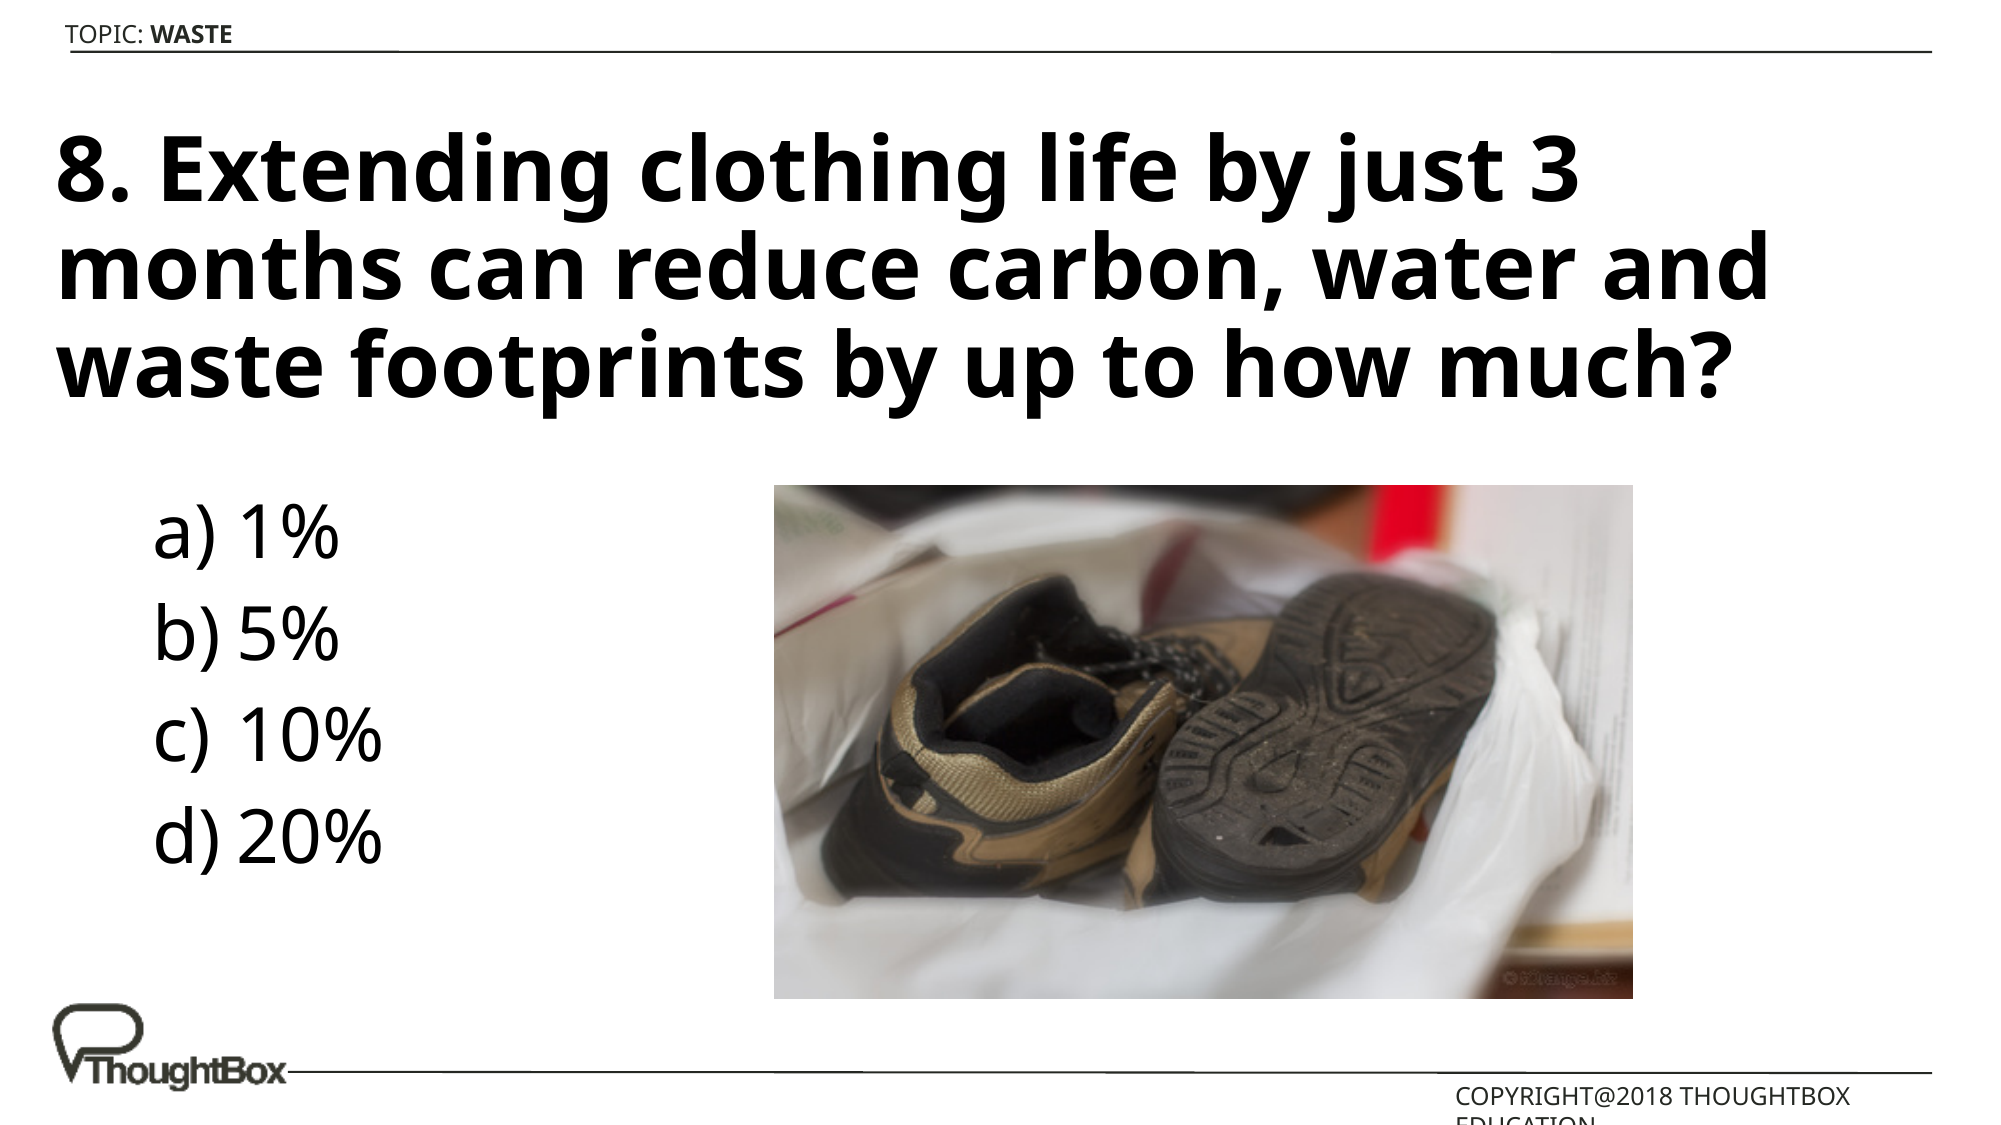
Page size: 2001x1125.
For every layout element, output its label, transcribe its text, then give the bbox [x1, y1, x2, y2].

picture [51, 1002, 288, 1093]
title 8. Extending clothing life by just 3 months can reduce carbon, water and waste footprints by up to how much? [40, 114, 1924, 425]
list 1% 5% 10% 20% [137, 485, 1863, 1014]
picture [774, 485, 1633, 999]
